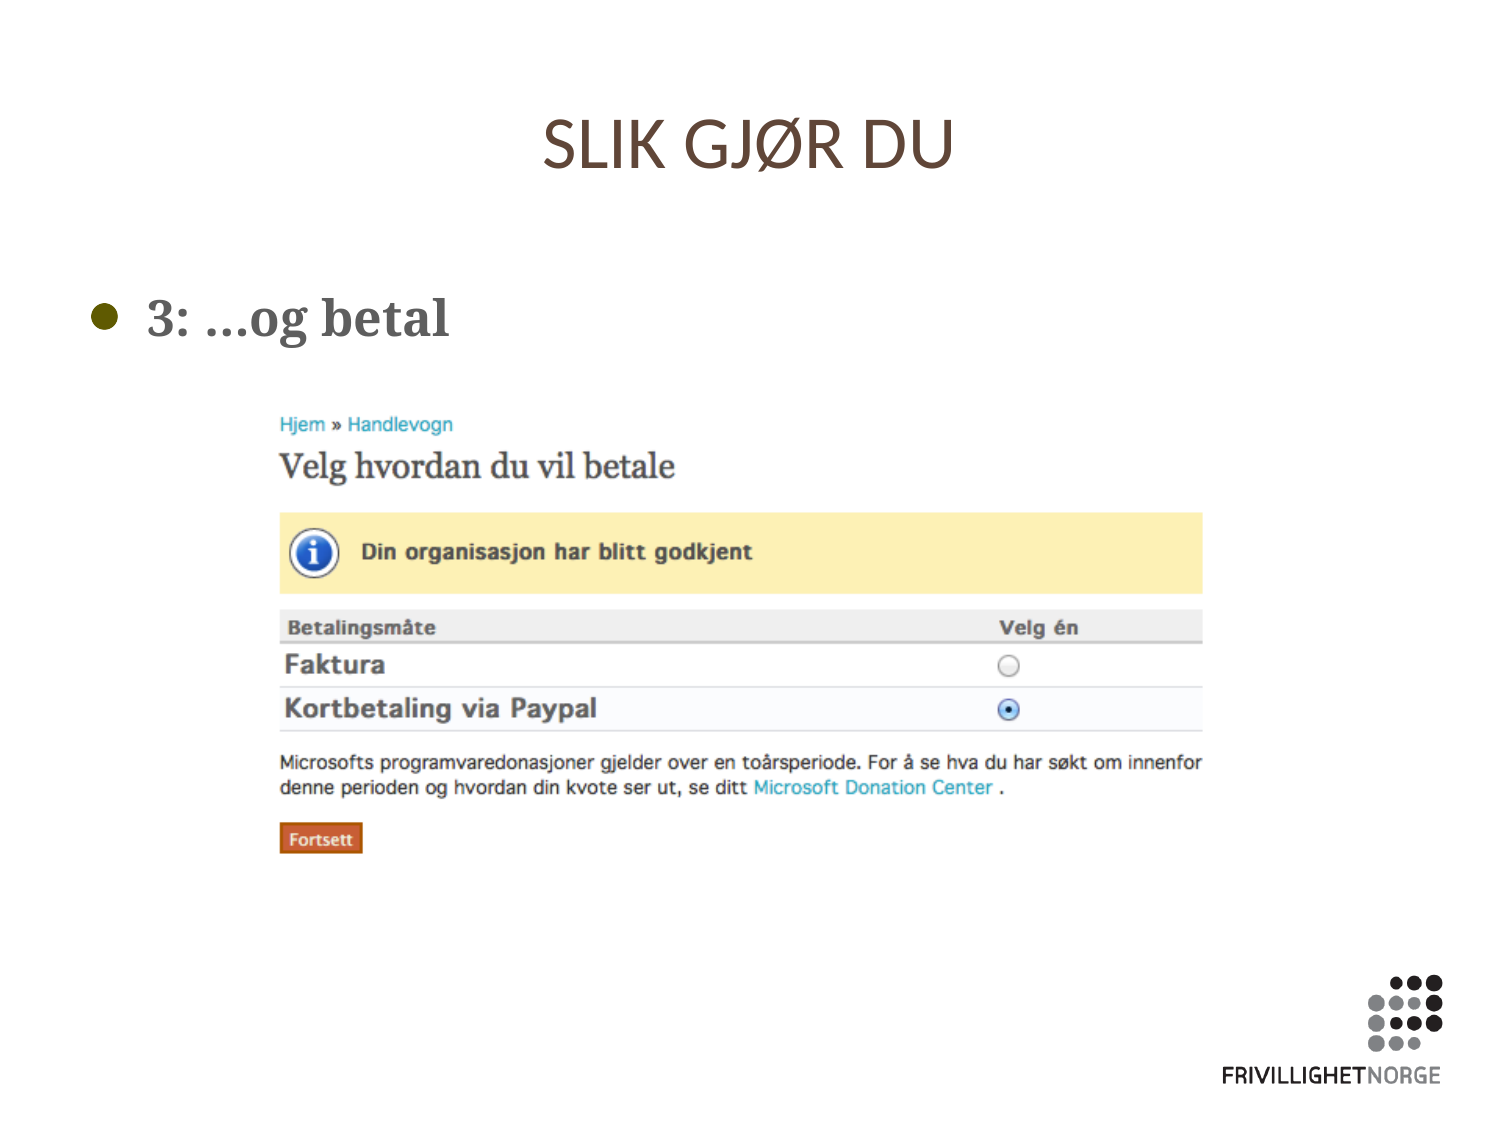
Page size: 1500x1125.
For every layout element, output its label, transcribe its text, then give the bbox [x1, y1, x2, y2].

picture [91, 303, 118, 330]
picture [277, 396, 1217, 882]
text_box 3: …og betal [76, 278, 869, 457]
title SLIK GJØR DU [75, 45, 1425, 233]
